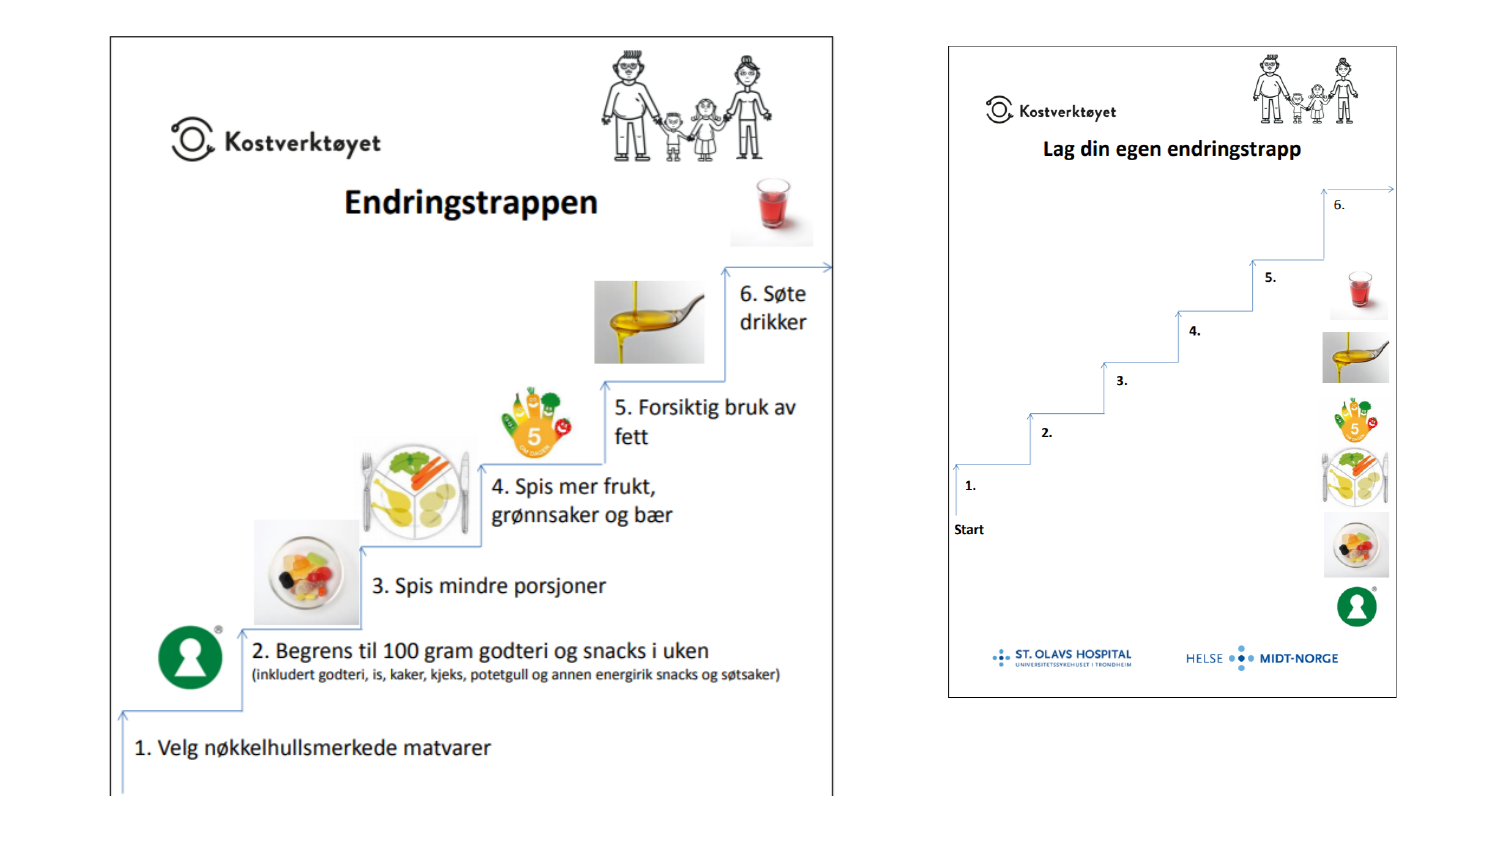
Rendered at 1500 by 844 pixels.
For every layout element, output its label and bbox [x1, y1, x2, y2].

picture [90, 15, 854, 796]
picture [939, 37, 1404, 703]
